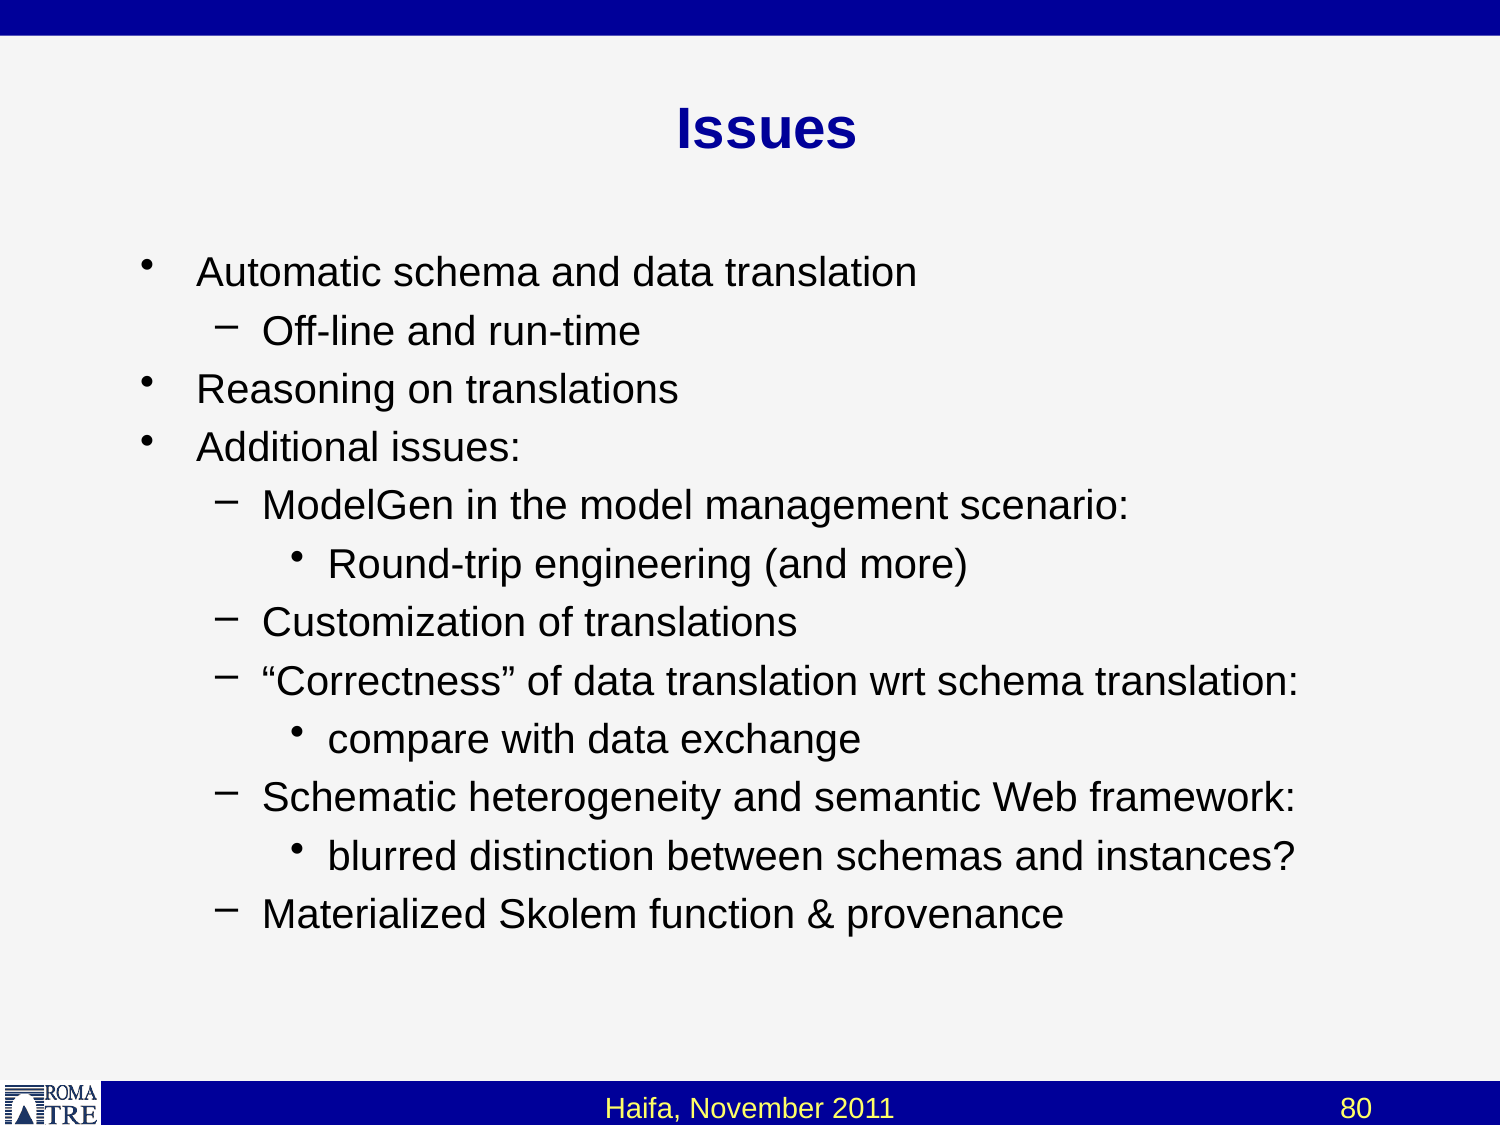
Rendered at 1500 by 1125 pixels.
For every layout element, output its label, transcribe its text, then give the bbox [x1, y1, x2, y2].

title Issues [64, 37, 1471, 213]
slide_number 80 [1186, 1082, 1388, 1125]
picture [0, 1080, 101, 1125]
list Automatic schema and data translation Off-line and run-time Reasoning on translations Additional issues: ModelGen in the model management scenario: Round-trip engineering (and more) Customization of translations “Correctness” of data translation wrt schema translation: compare with data exchange Schematic heterogeneity and semantic Web framework: blurred distinction between schemas and instances? Materialized Skolem function & provenance [124, 237, 1401, 976]
footer Haifa, November 2011 [324, 1082, 1176, 1125]
